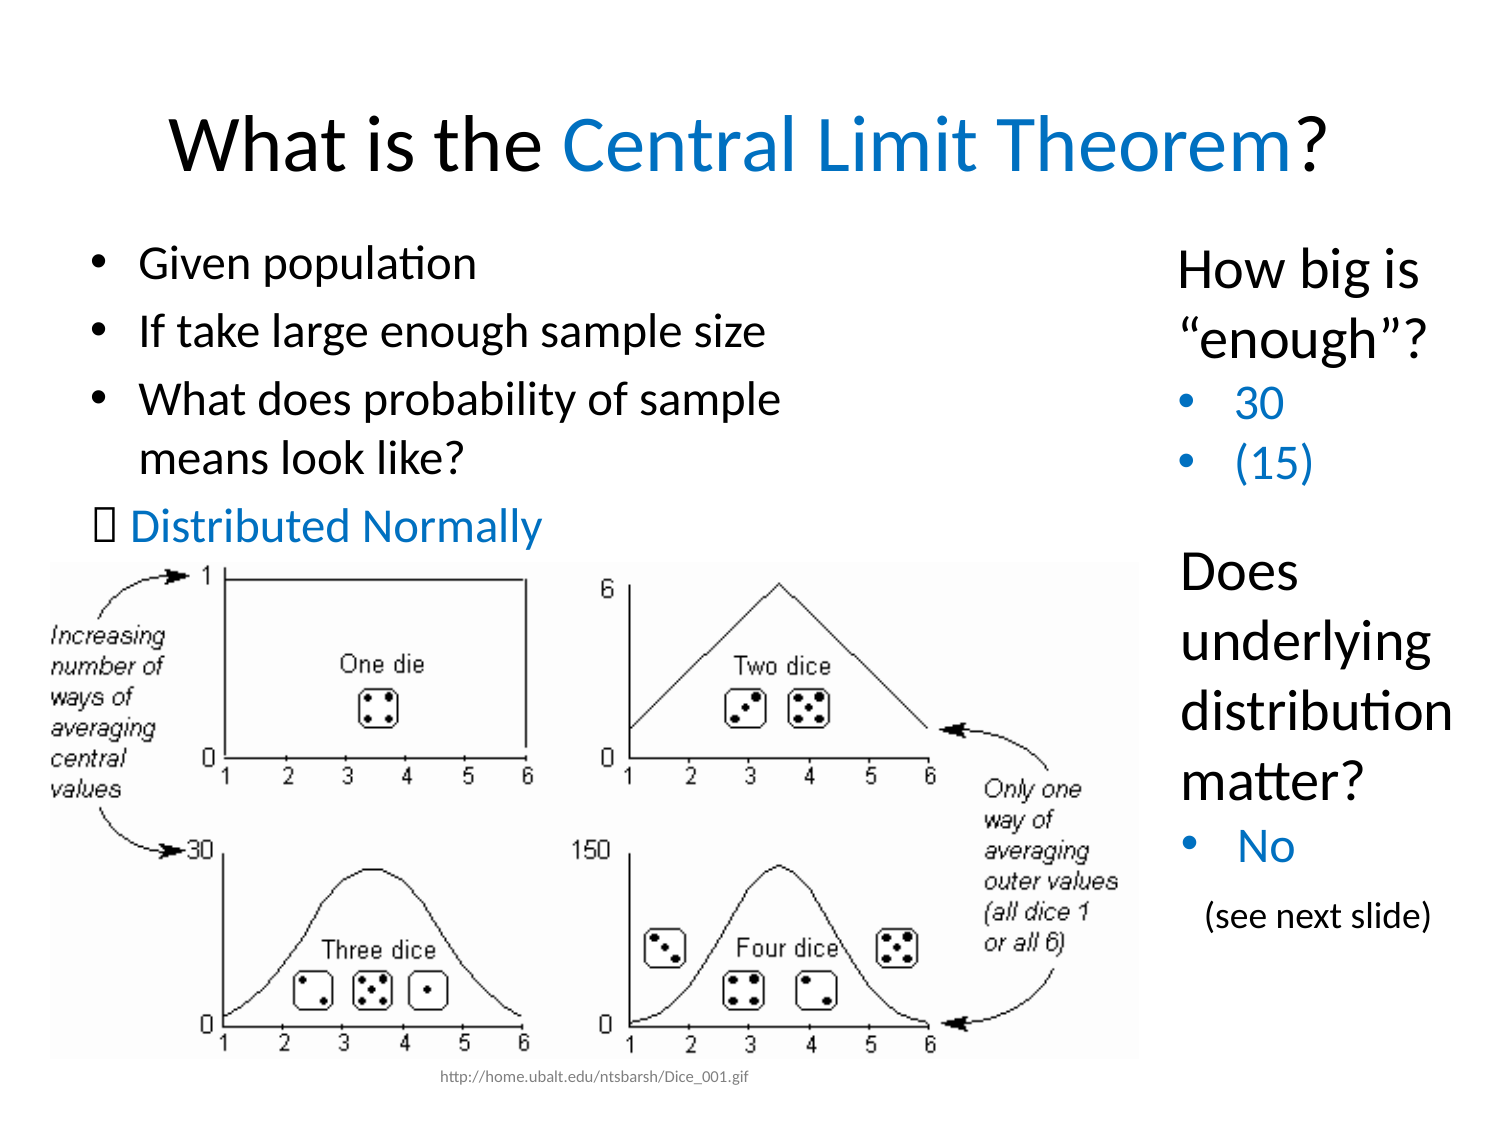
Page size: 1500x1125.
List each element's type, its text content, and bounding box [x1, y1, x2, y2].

text_box (see next slide) [1189, 883, 1448, 944]
title What is the Central Limit Theorem? [75, 45, 1425, 233]
text_box How big is “enough”? 30 (15) [1162, 222, 1500, 498]
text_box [50, 562, 1139, 1095]
list Given population If take large enough sample size What does probability of sample means look like?  Distributed Normally [75, 223, 925, 561]
text_box Does underlying distribution matter? No [1166, 524, 1500, 880]
